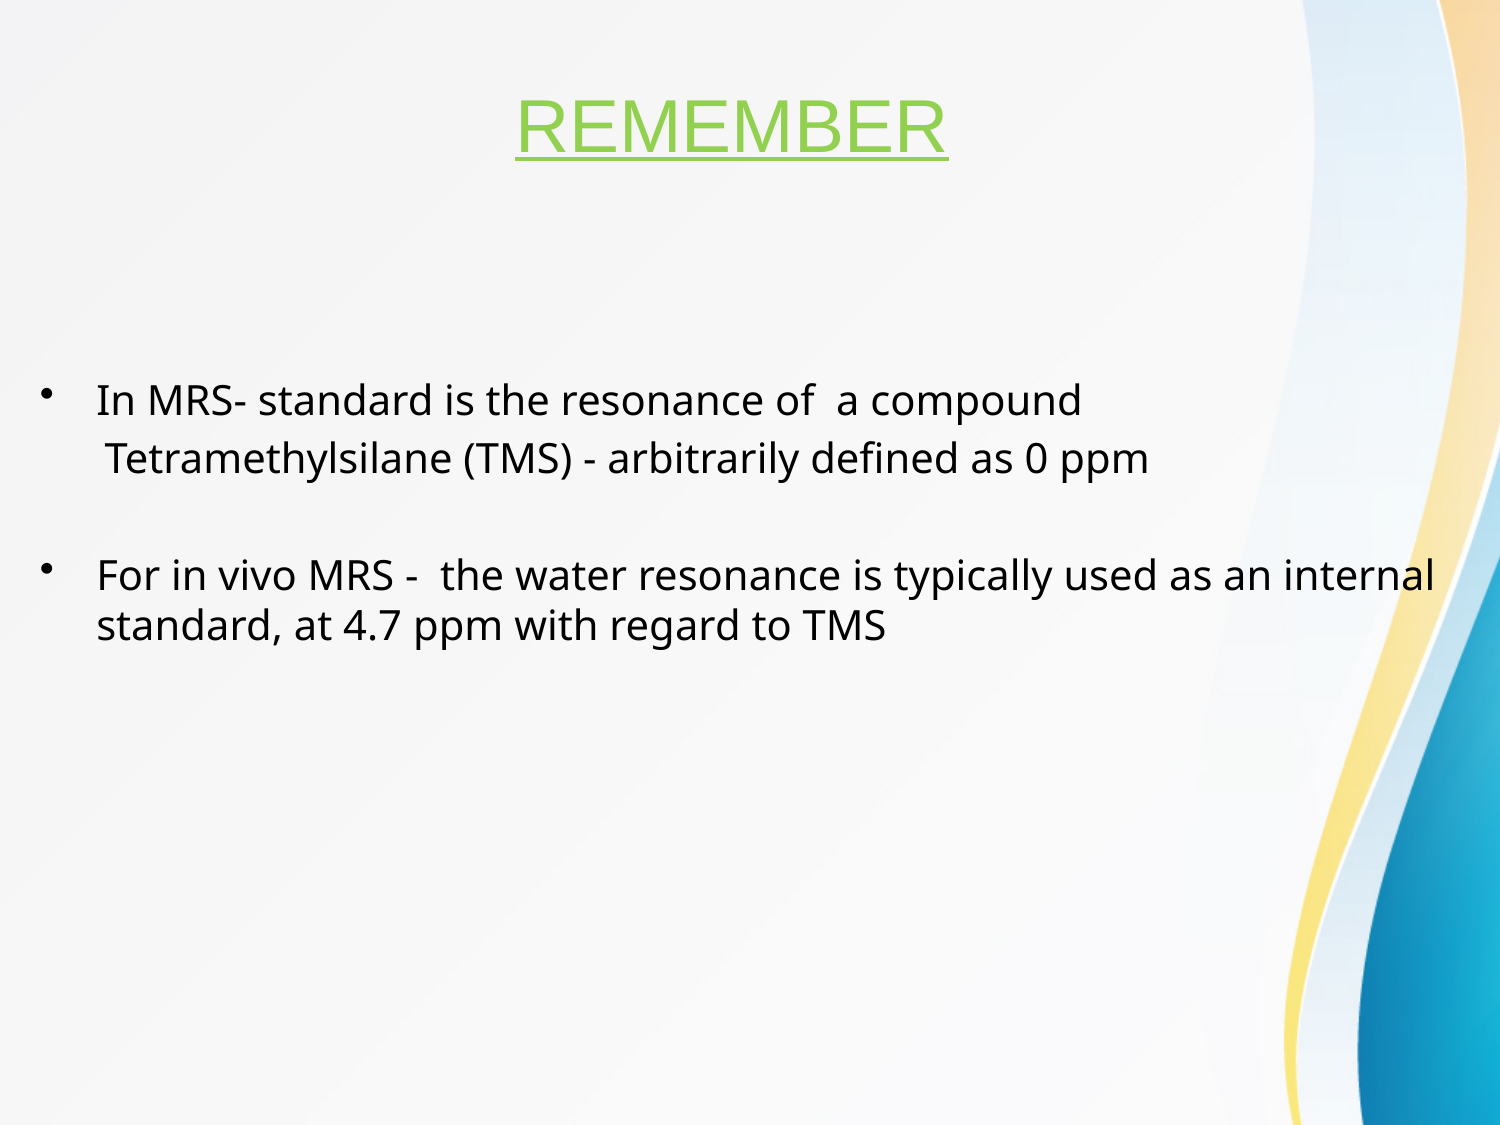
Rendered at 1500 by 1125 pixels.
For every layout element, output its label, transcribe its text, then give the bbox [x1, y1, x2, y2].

list In MRS- standard is the resonance of a compound Tetramethylsilane (TMS) - arbitrarily defined as 0 ppm For in vivo MRS - the water resonance is typically used as an internal standard, at 4.7 ppm with regard to TMS [25, 365, 1475, 759]
text_box REMEMBER [500, 70, 964, 175]
picture [0, 0, 1500, 1125]
